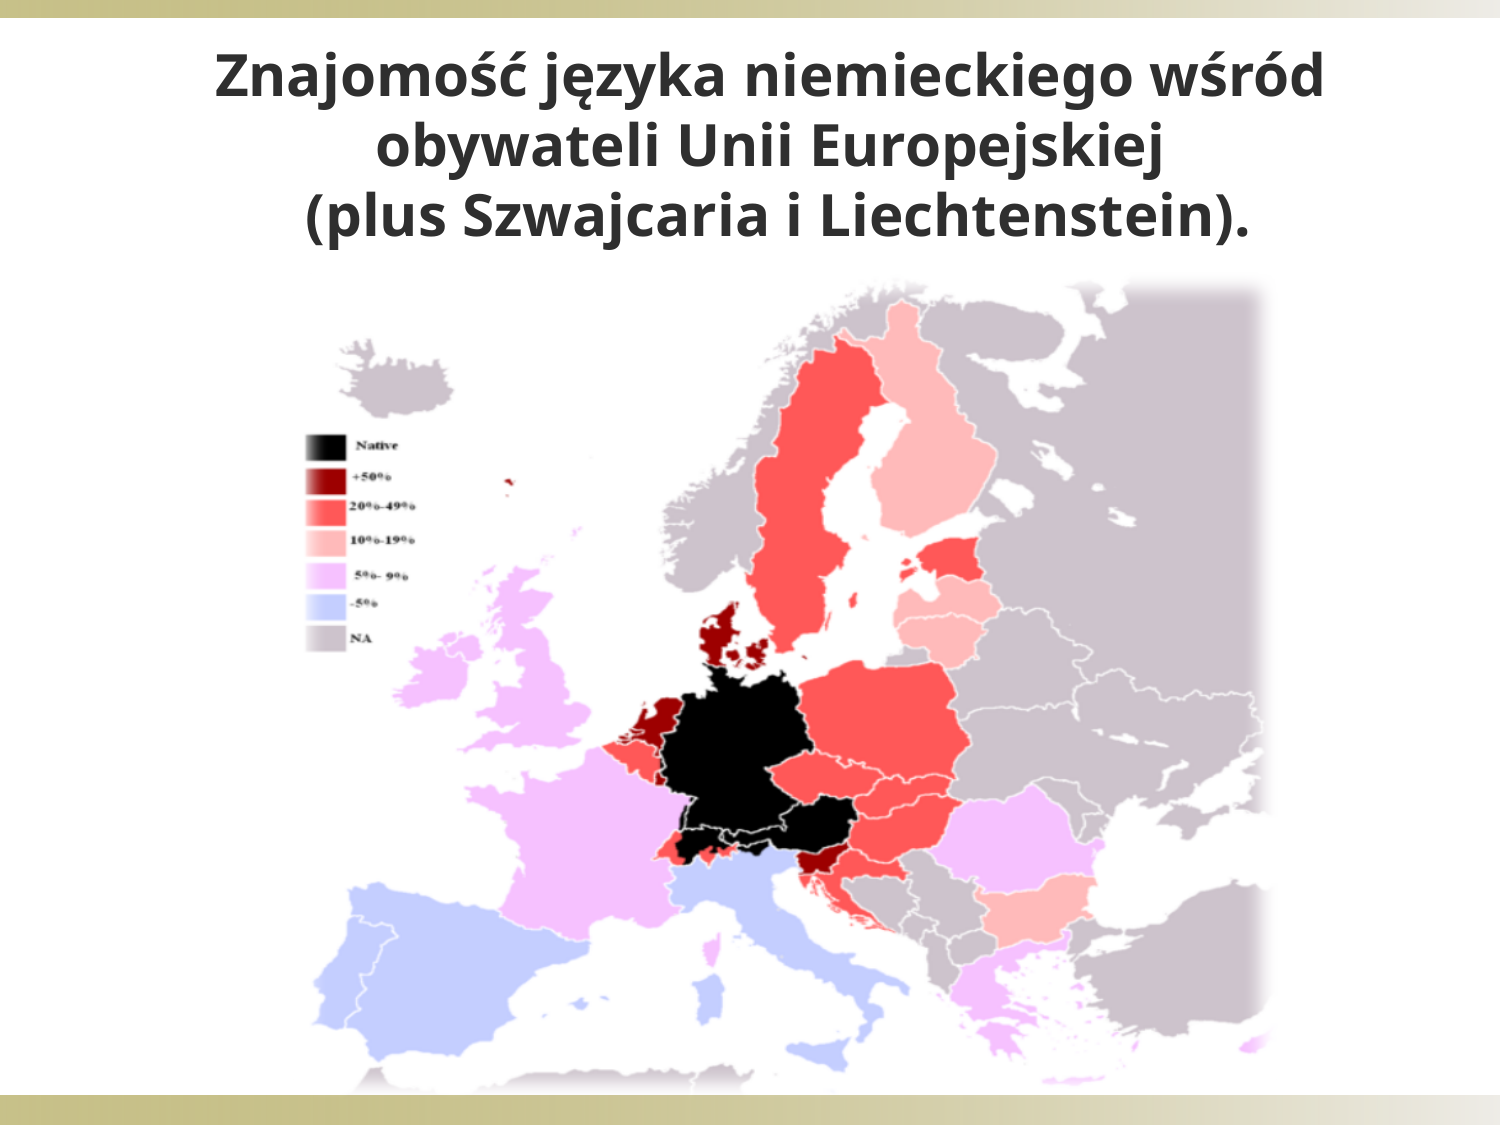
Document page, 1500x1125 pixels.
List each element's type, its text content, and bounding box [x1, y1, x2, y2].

text_box Znajomość języka niemieckiego wśród obywateli Unii Europejskiej (plus Szwajcaria i Liechtenstein). [88, 30, 1453, 256]
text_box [292, 222, 1278, 1100]
